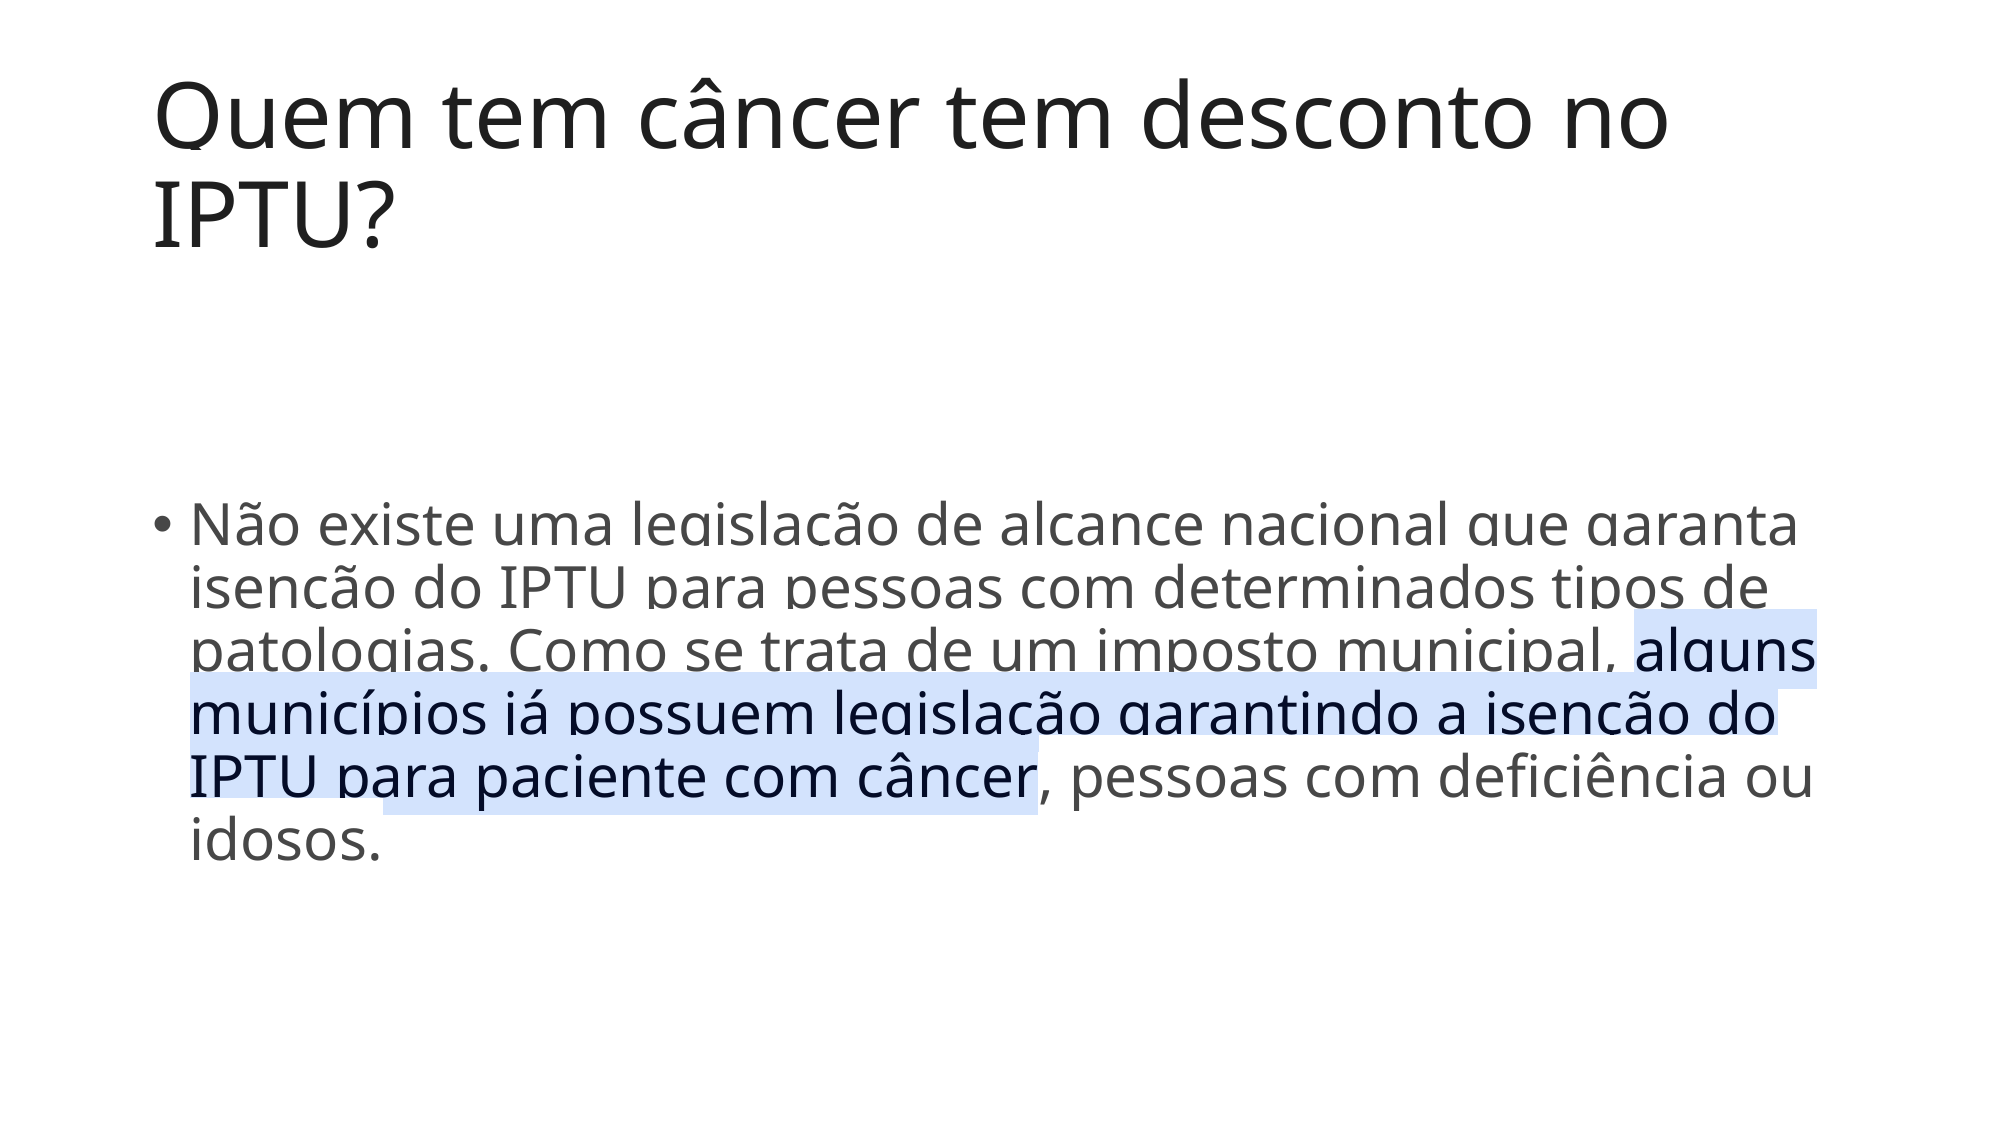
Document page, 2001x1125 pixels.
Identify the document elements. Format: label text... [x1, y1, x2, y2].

list Não existe uma legislação de alcance nacional que garanta isenção do IPTU para pessoas com determinados tipos de patologias. Como se trata de um imposto municipal, alguns municípios já possuem legislação garantindo a isenção do IPTU para paciente com câncer, pessoas com deficiência ou idosos. [137, 487, 1863, 933]
title Quem tem câncer tem desconto no IPTU? [137, 59, 1863, 278]
